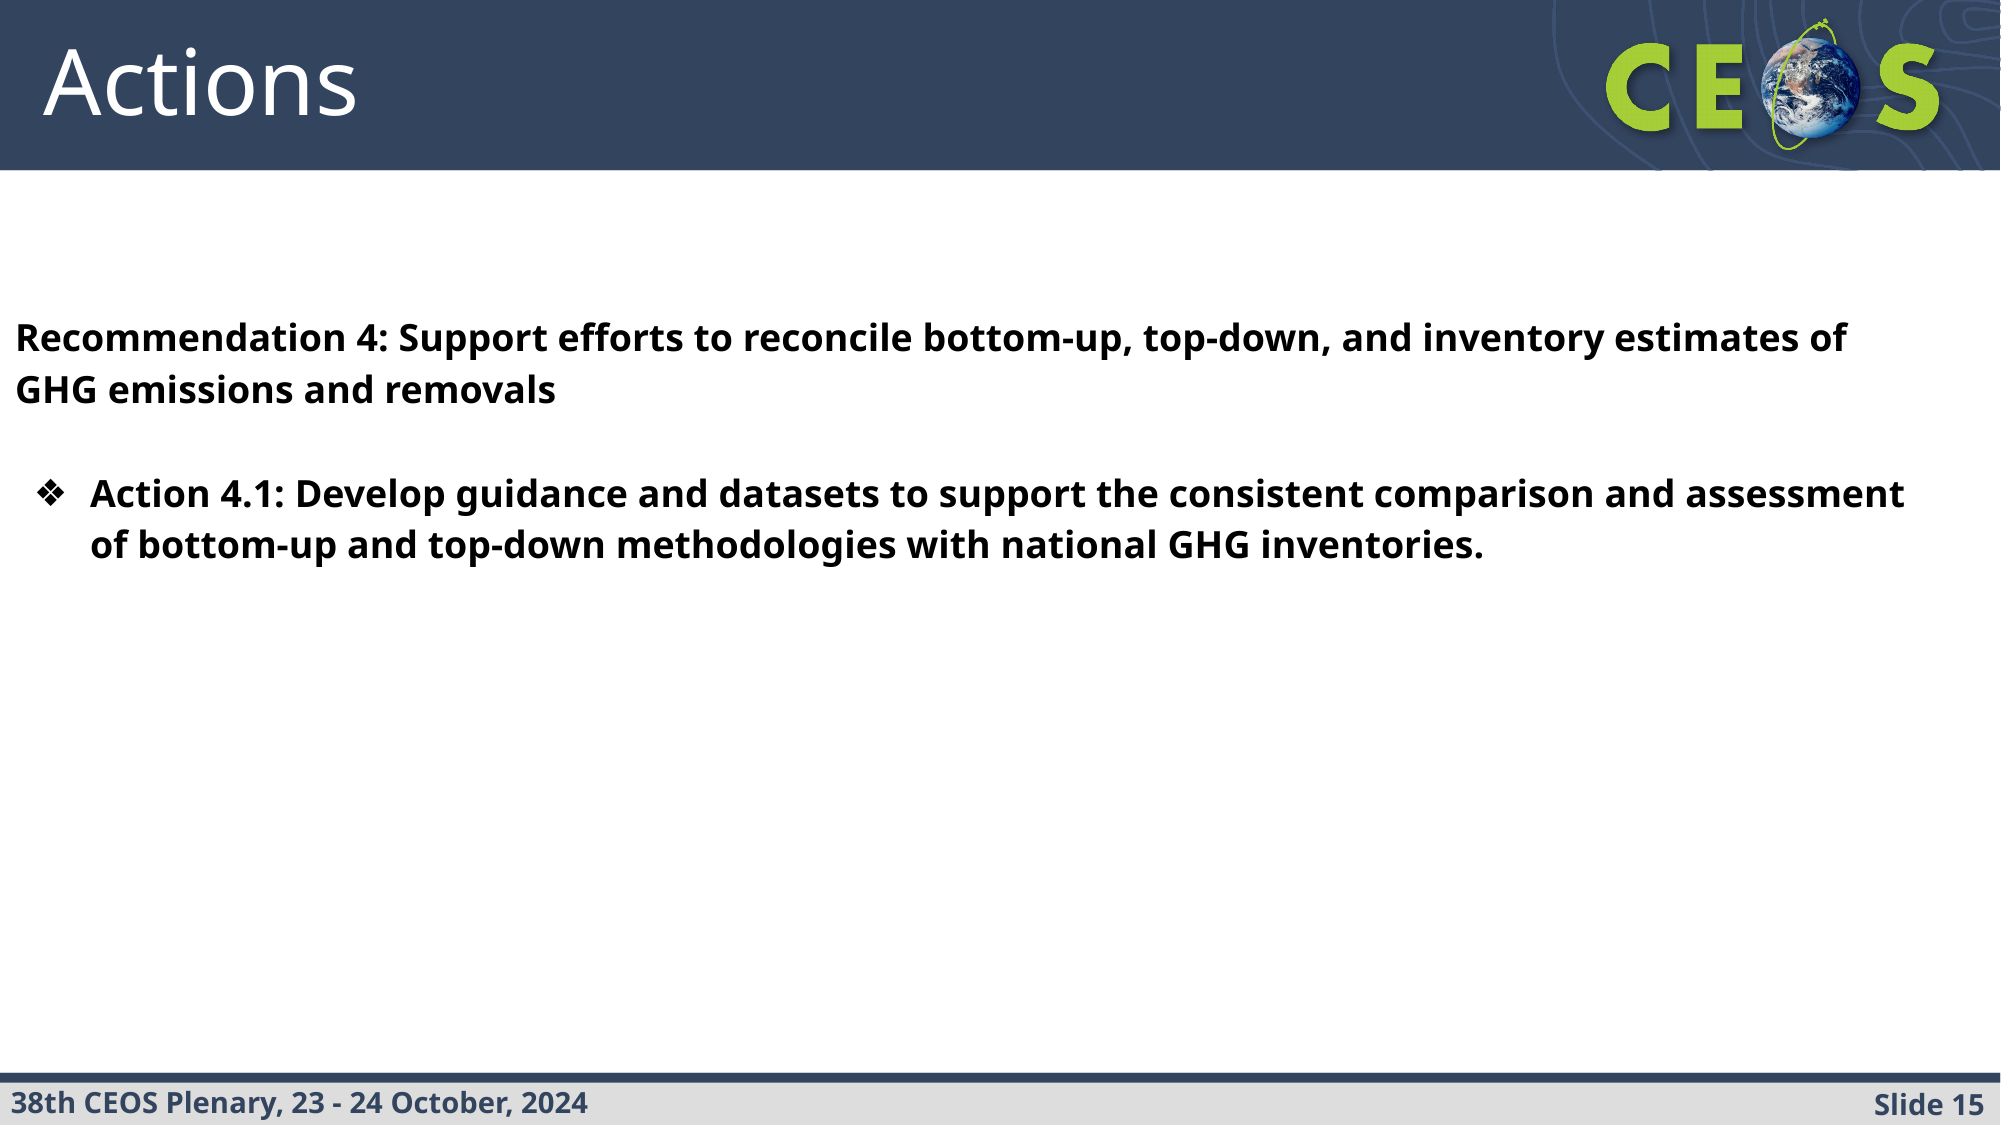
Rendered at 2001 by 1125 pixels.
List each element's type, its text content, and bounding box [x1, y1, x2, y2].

title Actions [28, 28, 1569, 157]
list Recommendation 4: Support efforts to reconcile bottom-up, top-down, and inventory estimates of GHG emissions and removals Action 4.1: Develop guidance and datasets to support the consistent comparison and assessment of bottom-up and top-down methodologies with national GHG inventories. [0, 242, 1924, 1125]
picture [1606, 18, 1939, 150]
